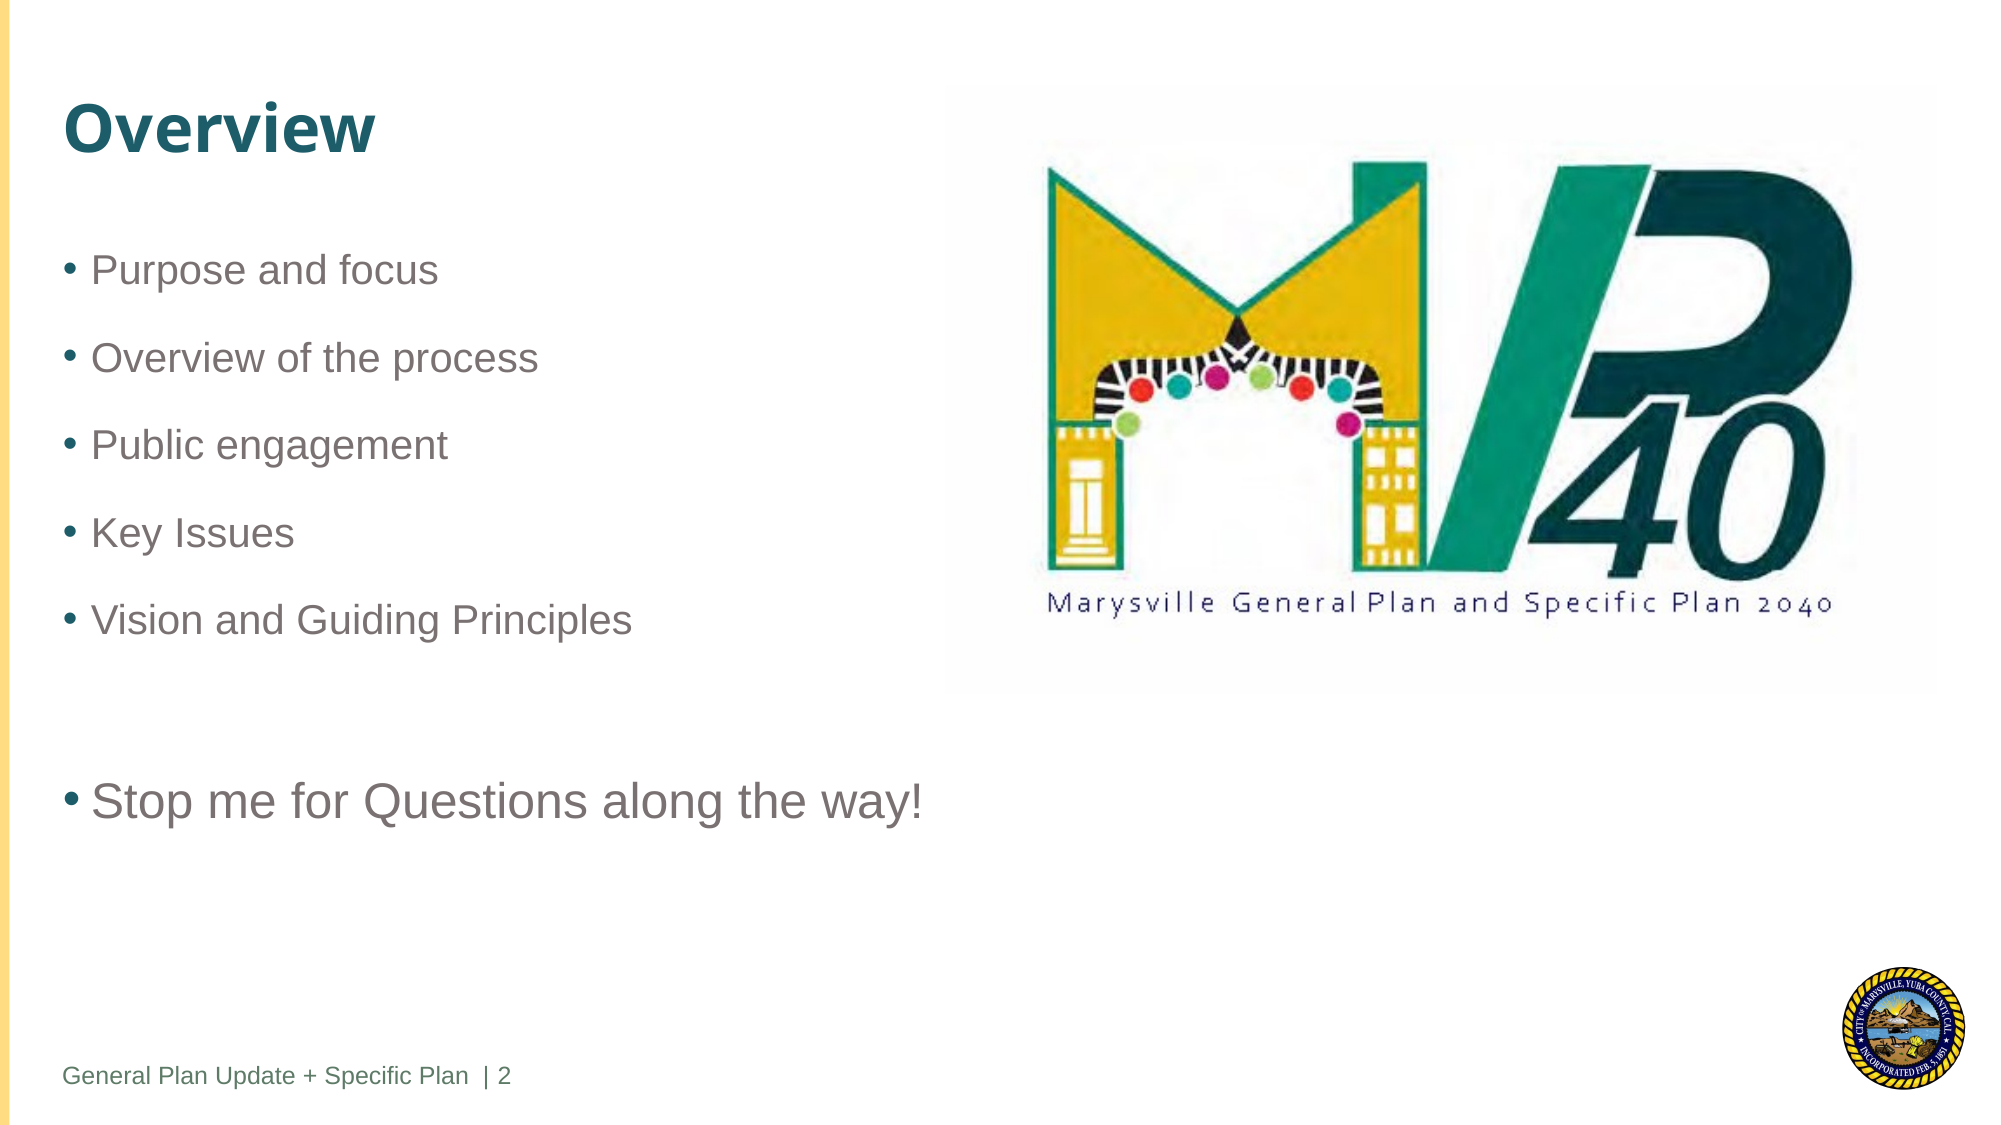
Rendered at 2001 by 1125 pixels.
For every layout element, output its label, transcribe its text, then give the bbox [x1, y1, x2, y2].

list Purpose and focus Overview of the process Public engagement Key Issues Vision and Guiding Principles Stop me for Questions along the way! [63, 243, 945, 973]
title Overview [63, 49, 1937, 203]
picture [1837, 961, 1971, 1095]
picture [945, 85, 1937, 694]
